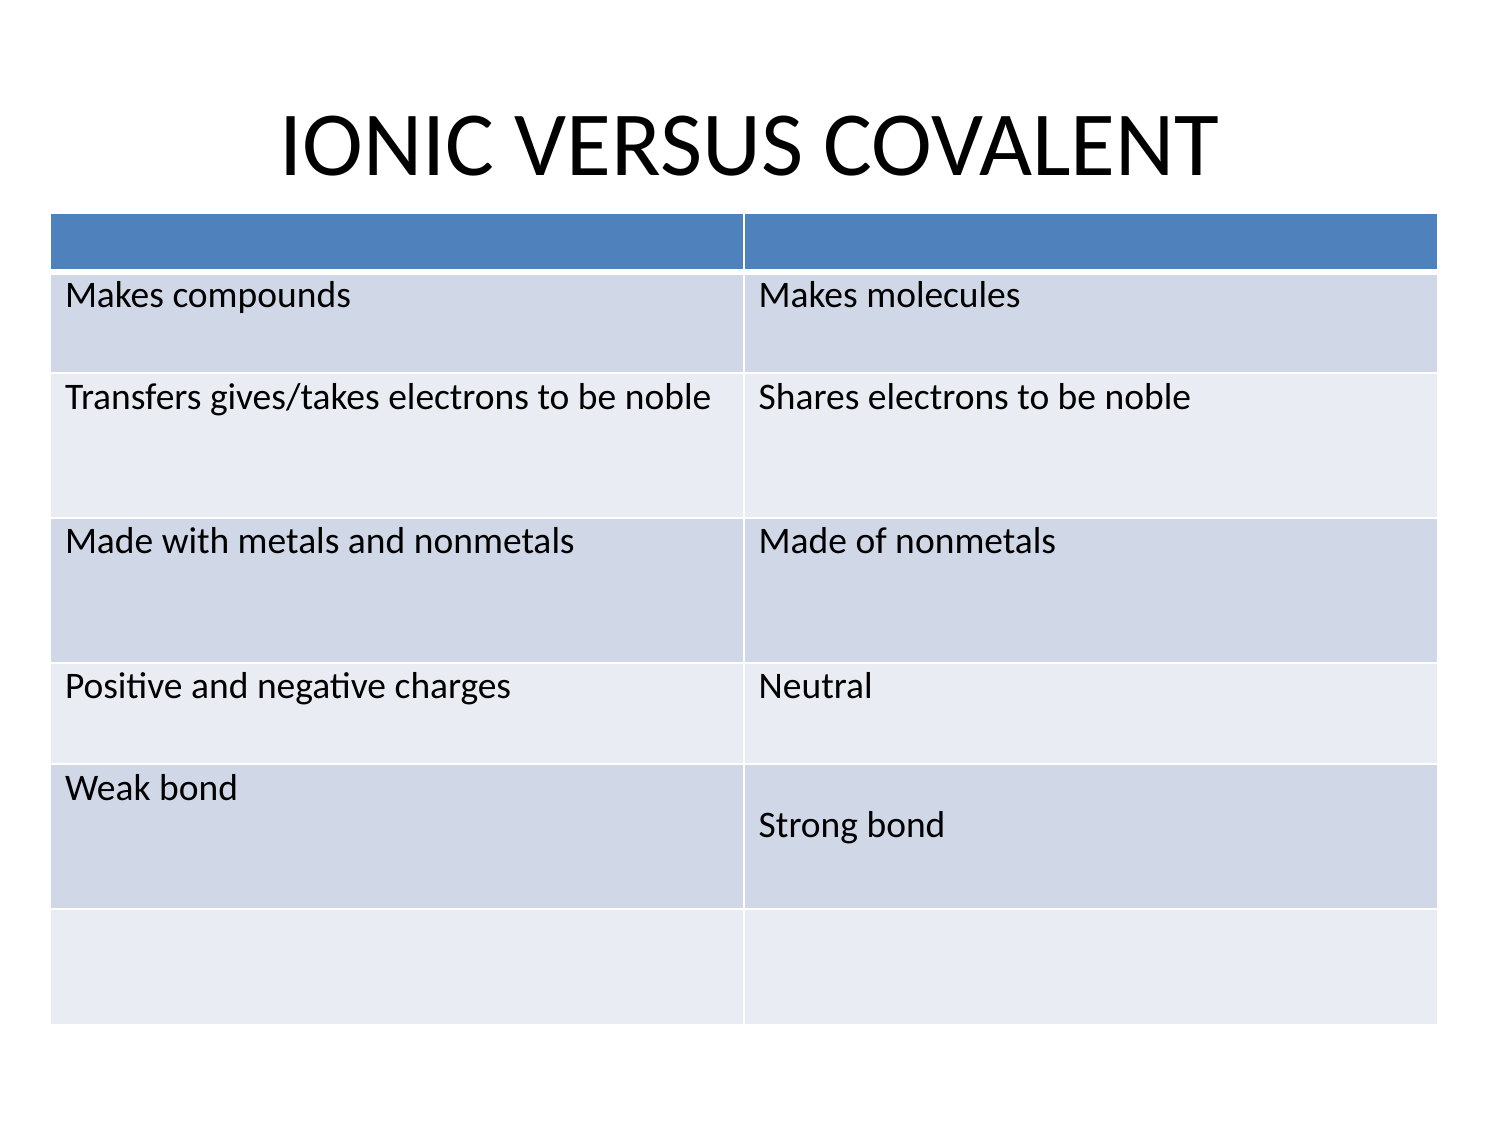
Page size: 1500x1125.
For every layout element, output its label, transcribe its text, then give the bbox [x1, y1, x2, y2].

table_cell Neutral [745, 664, 1437, 763]
table_cell [745, 910, 1437, 1024]
table_cell Shares electrons to be noble [745, 374, 1437, 517]
table_cell Weak bond [51, 765, 743, 908]
table_cell Made of nonmetals [745, 519, 1437, 662]
table_cell Positive and negative charges [51, 664, 743, 763]
title IONIC VERSUS COVALENT [75, 45, 1425, 212]
table_cell Transfers gives/takes electrons to be noble [51, 374, 743, 517]
table_cell Made with metals and nonmetals [51, 519, 743, 662]
table_cell Strong bond [745, 765, 1437, 908]
table_header [745, 214, 1437, 269]
table_cell [51, 910, 743, 1024]
table_cell Makes compounds [51, 275, 743, 372]
table_cell Makes molecules [745, 275, 1437, 372]
table_header [51, 214, 743, 269]
